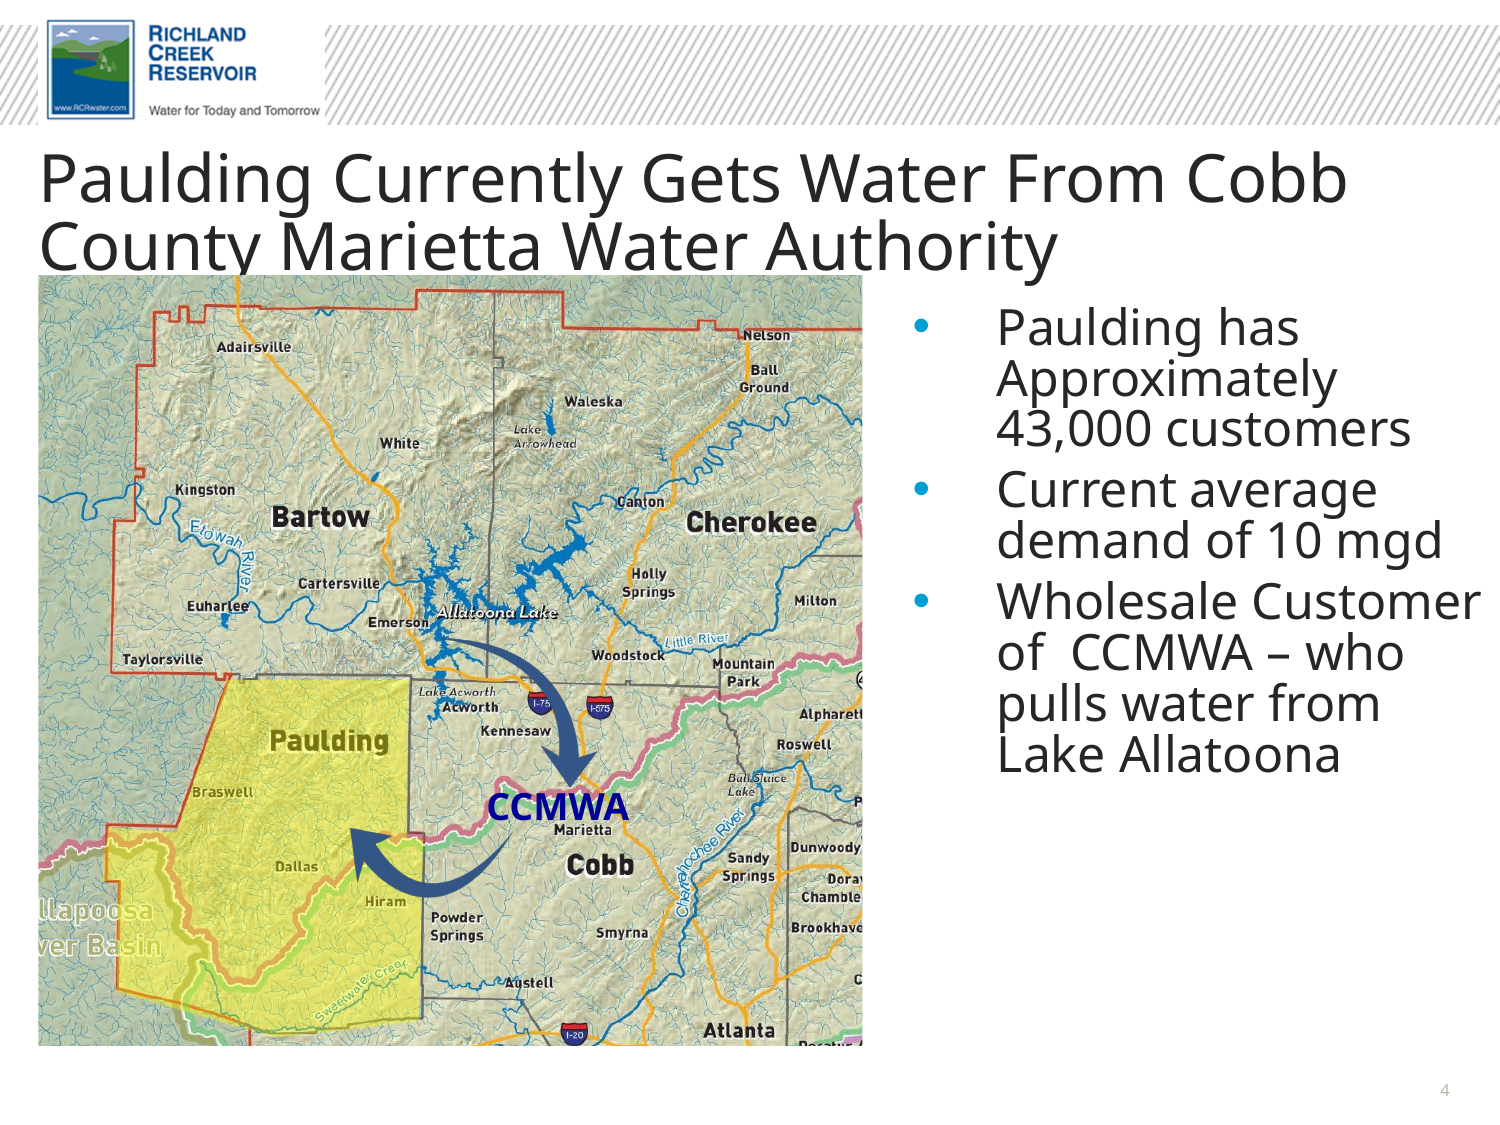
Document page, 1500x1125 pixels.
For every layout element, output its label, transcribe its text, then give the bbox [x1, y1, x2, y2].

picture [38, 274, 863, 1047]
title Paulding Currently Gets Water From Cobb County Marietta Water Authority [38, 140, 1437, 291]
slide_number 4 [1387, 1072, 1450, 1110]
picture [0, 13, 1500, 130]
text_box Paulding has Approximately 43,000 customers Current average demand of 10 mgd Wholesale Customer of CCMWA – who pulls water from Lake Allatoona [837, 304, 1488, 1058]
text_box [338, 581, 636, 913]
